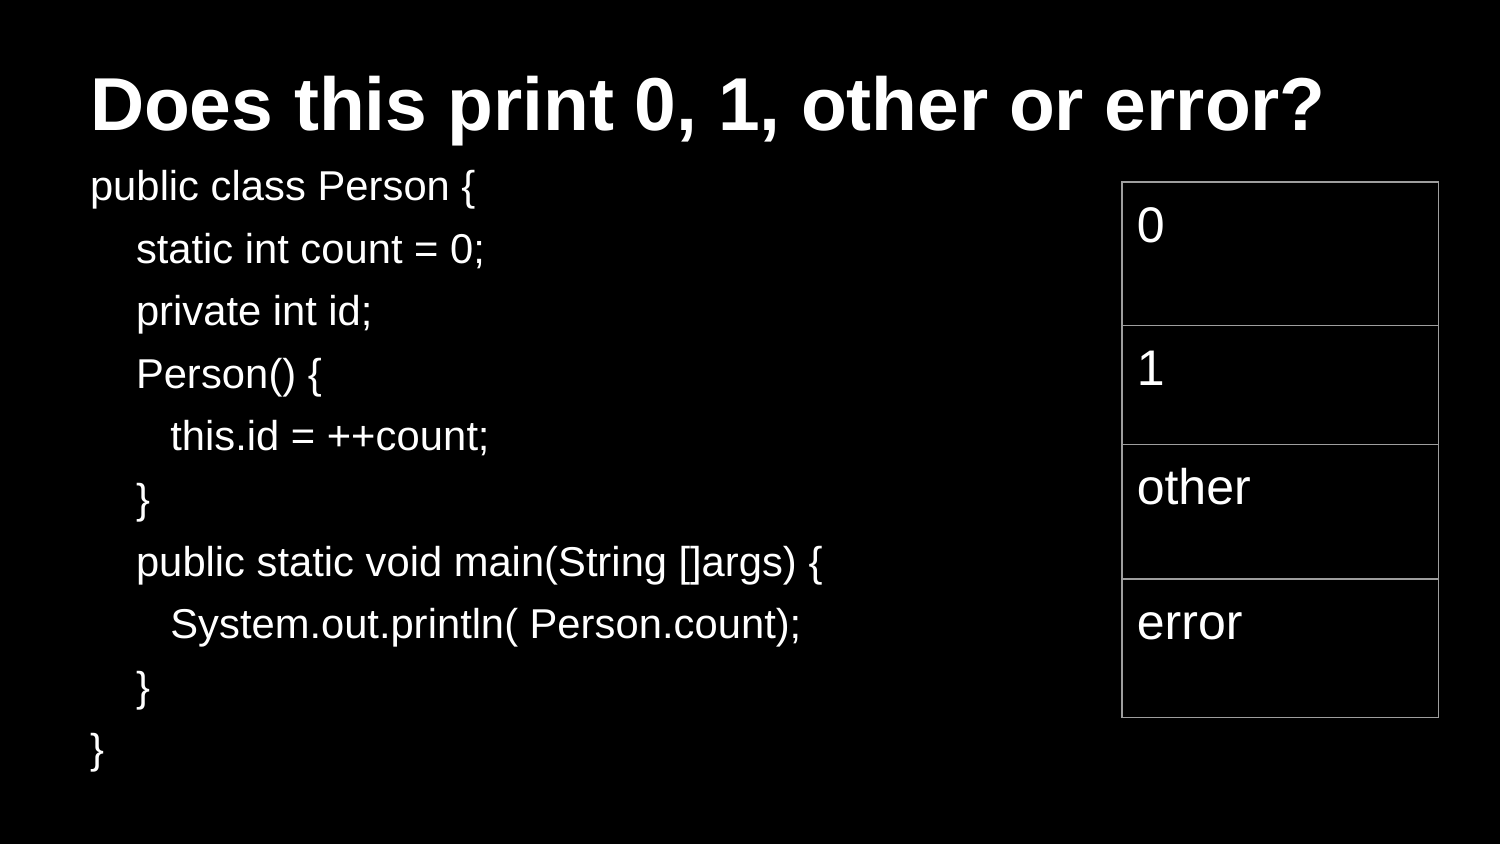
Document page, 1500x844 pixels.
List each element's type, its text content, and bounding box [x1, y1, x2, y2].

list public class Person { static int count = 0; private int id; Person() { this.id = ++count; } public static void main(String []args) { System.out.println( Person.count); } } [75, 144, 1479, 808]
table_cell error [1123, 580, 1438, 717]
table_cell other [1123, 445, 1438, 578]
title Does this print 0, 1, other or error? [75, 33, 1425, 144]
table_cell 1 [1123, 326, 1438, 444]
table_header 0 [1123, 183, 1438, 325]
